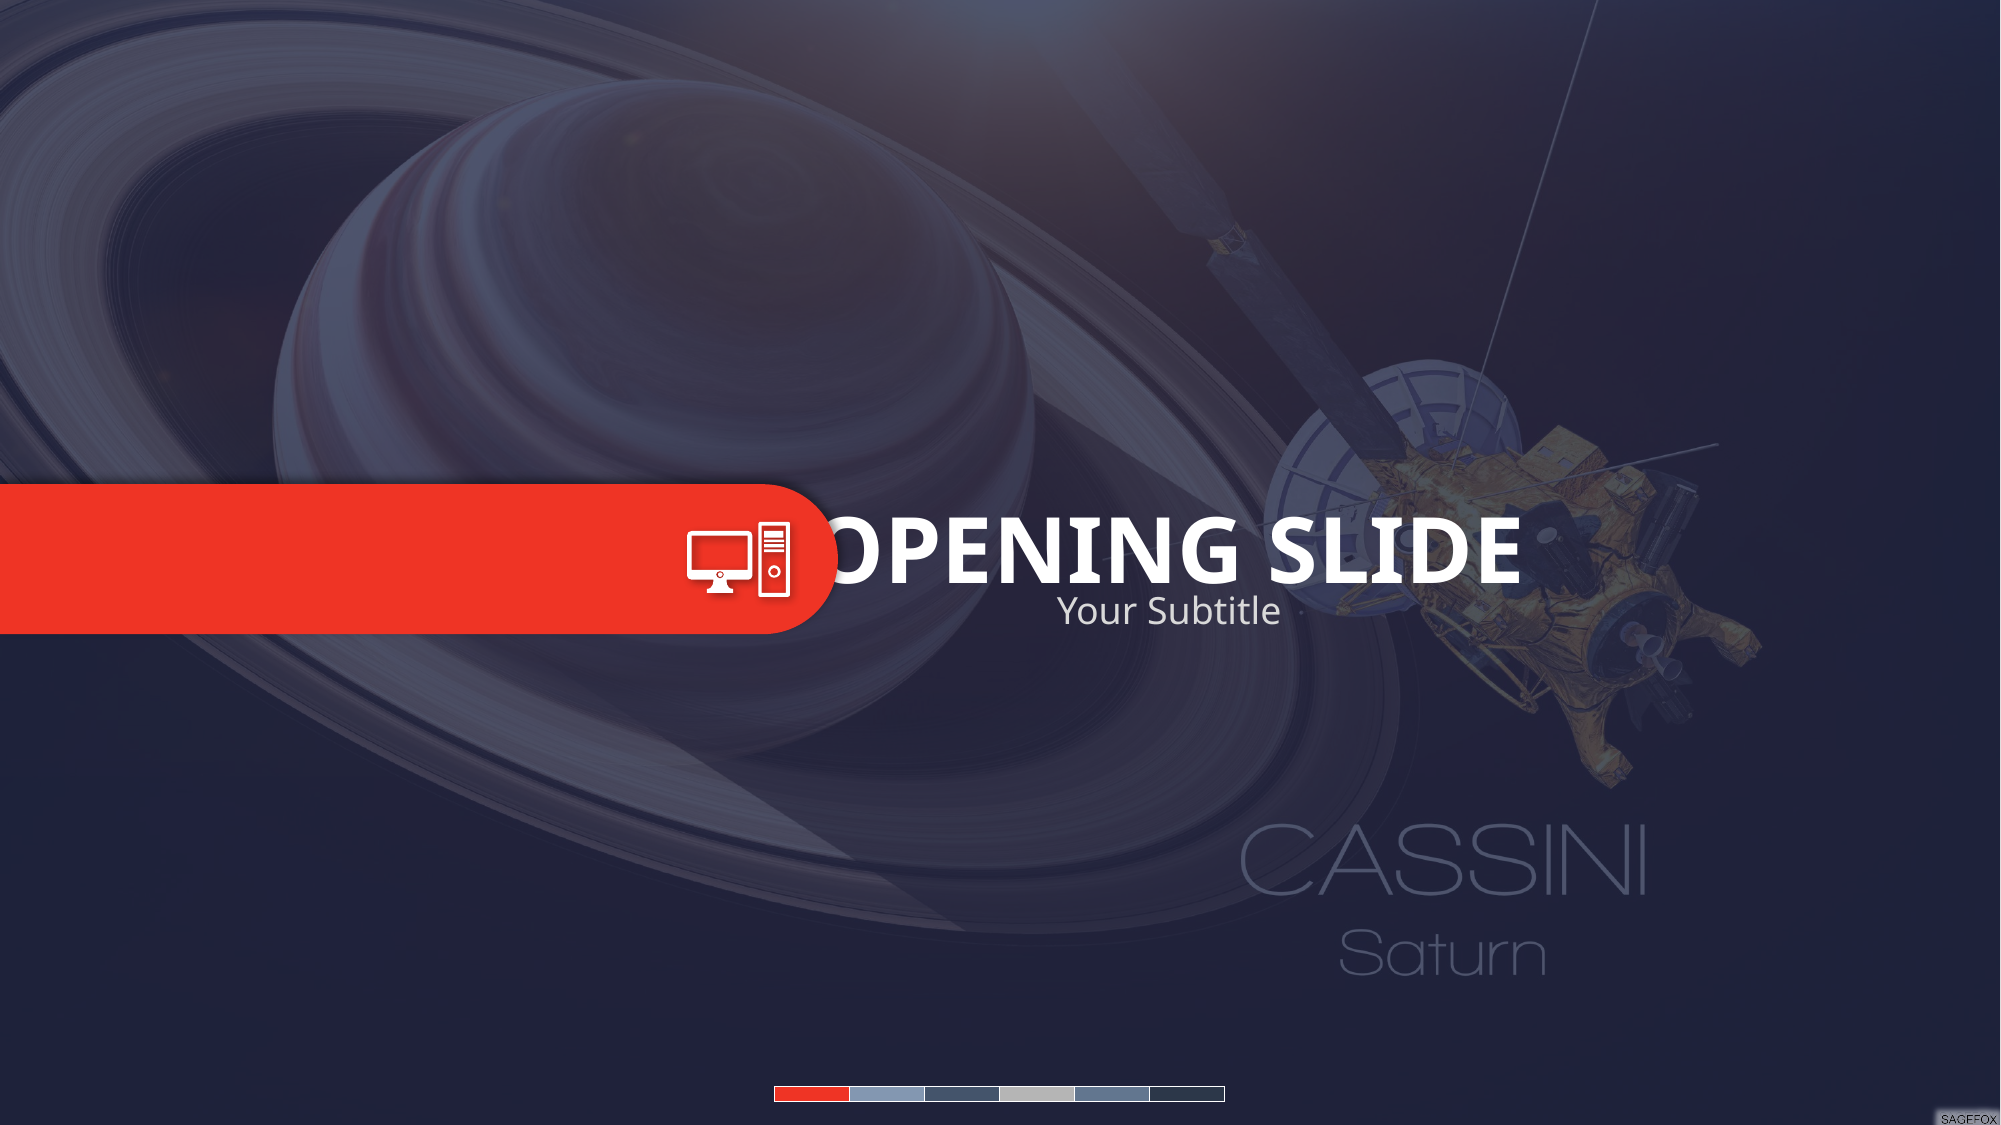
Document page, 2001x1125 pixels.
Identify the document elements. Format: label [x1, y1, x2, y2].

picture [1938, 1114, 1999, 1125]
text_box [774, 1086, 1225, 1102]
text_box [687, 530, 716, 593]
text_box [0, 483, 775, 636]
text_box [716, 484, 1621, 641]
